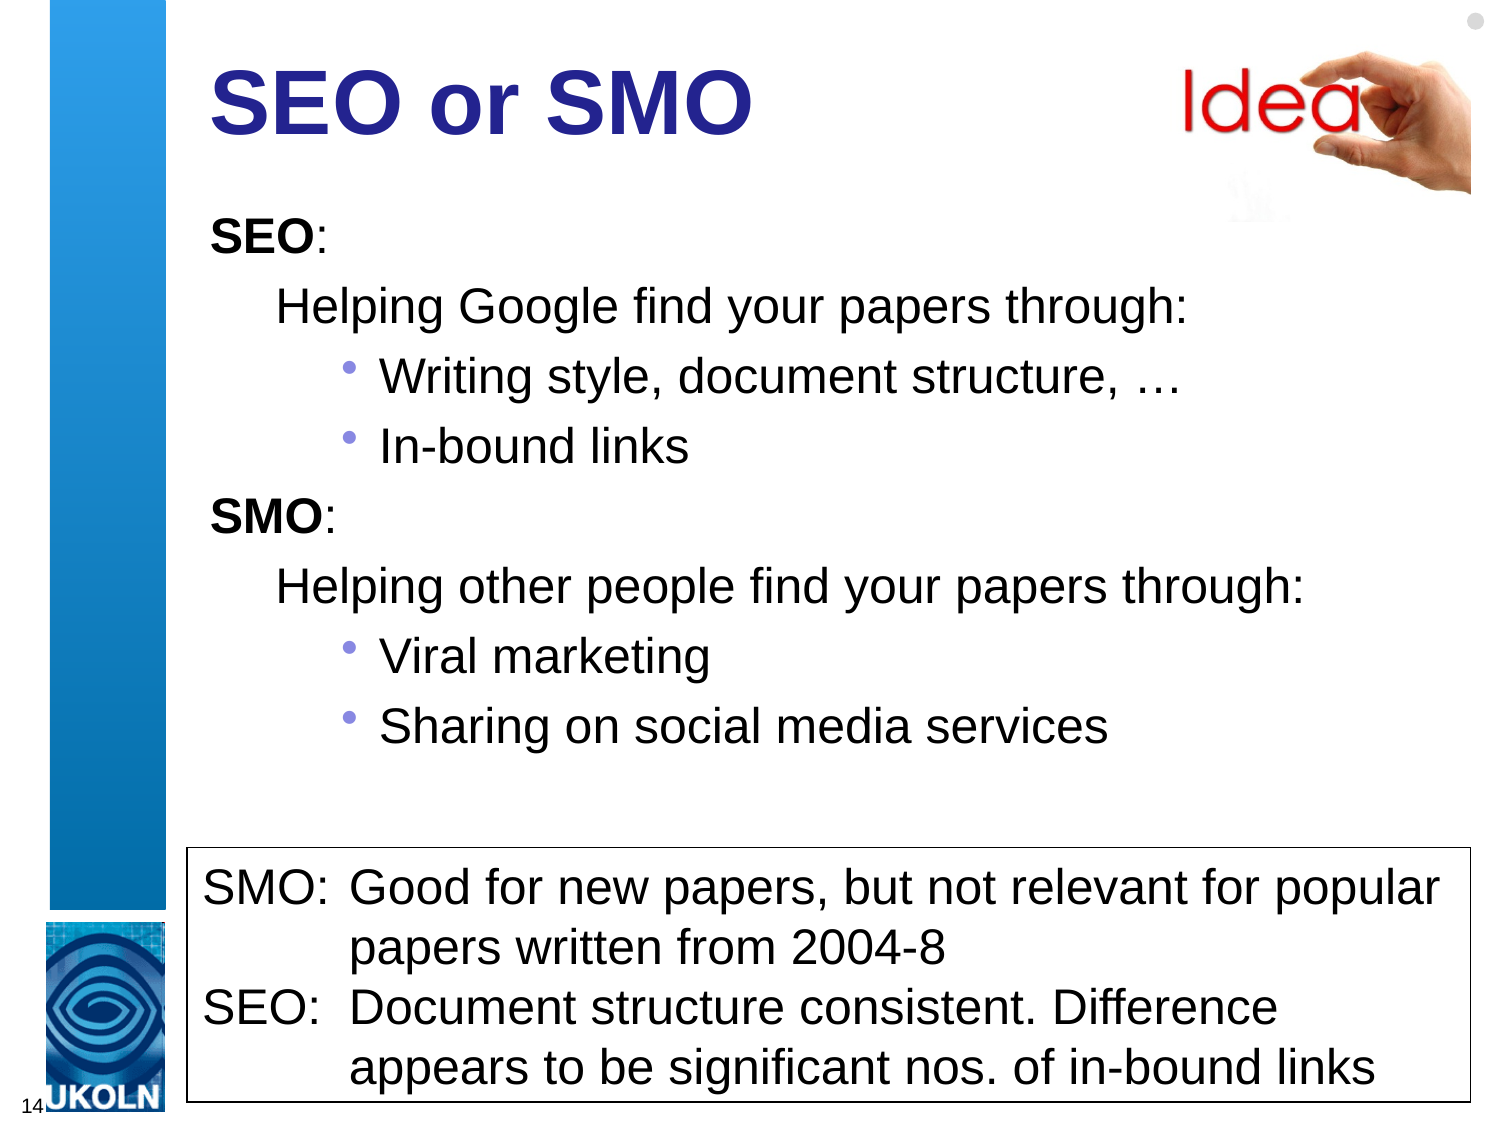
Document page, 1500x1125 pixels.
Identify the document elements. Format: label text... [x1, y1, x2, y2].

picture [1170, 21, 1471, 222]
text_box [1467, 12, 1485, 30]
title SEO or SMO [194, 42, 1165, 153]
list SEO: Helping Google find your papers through: Writing style, document structure, … In-bound links SMO: Helping other people find your papers through: Viral marketing Sharing on social media services [194, 196, 1429, 814]
slide_number 14 [0, 1085, 60, 1125]
picture [46, 922, 58, 927]
text_box SMO: Good for new papers, but not relevant for popular papers written from 2004-8 SEO: Document structure consistent. Difference appears to be significant nos. of in-bound links [187, 847, 1471, 1103]
picture [46, 922, 165, 1112]
